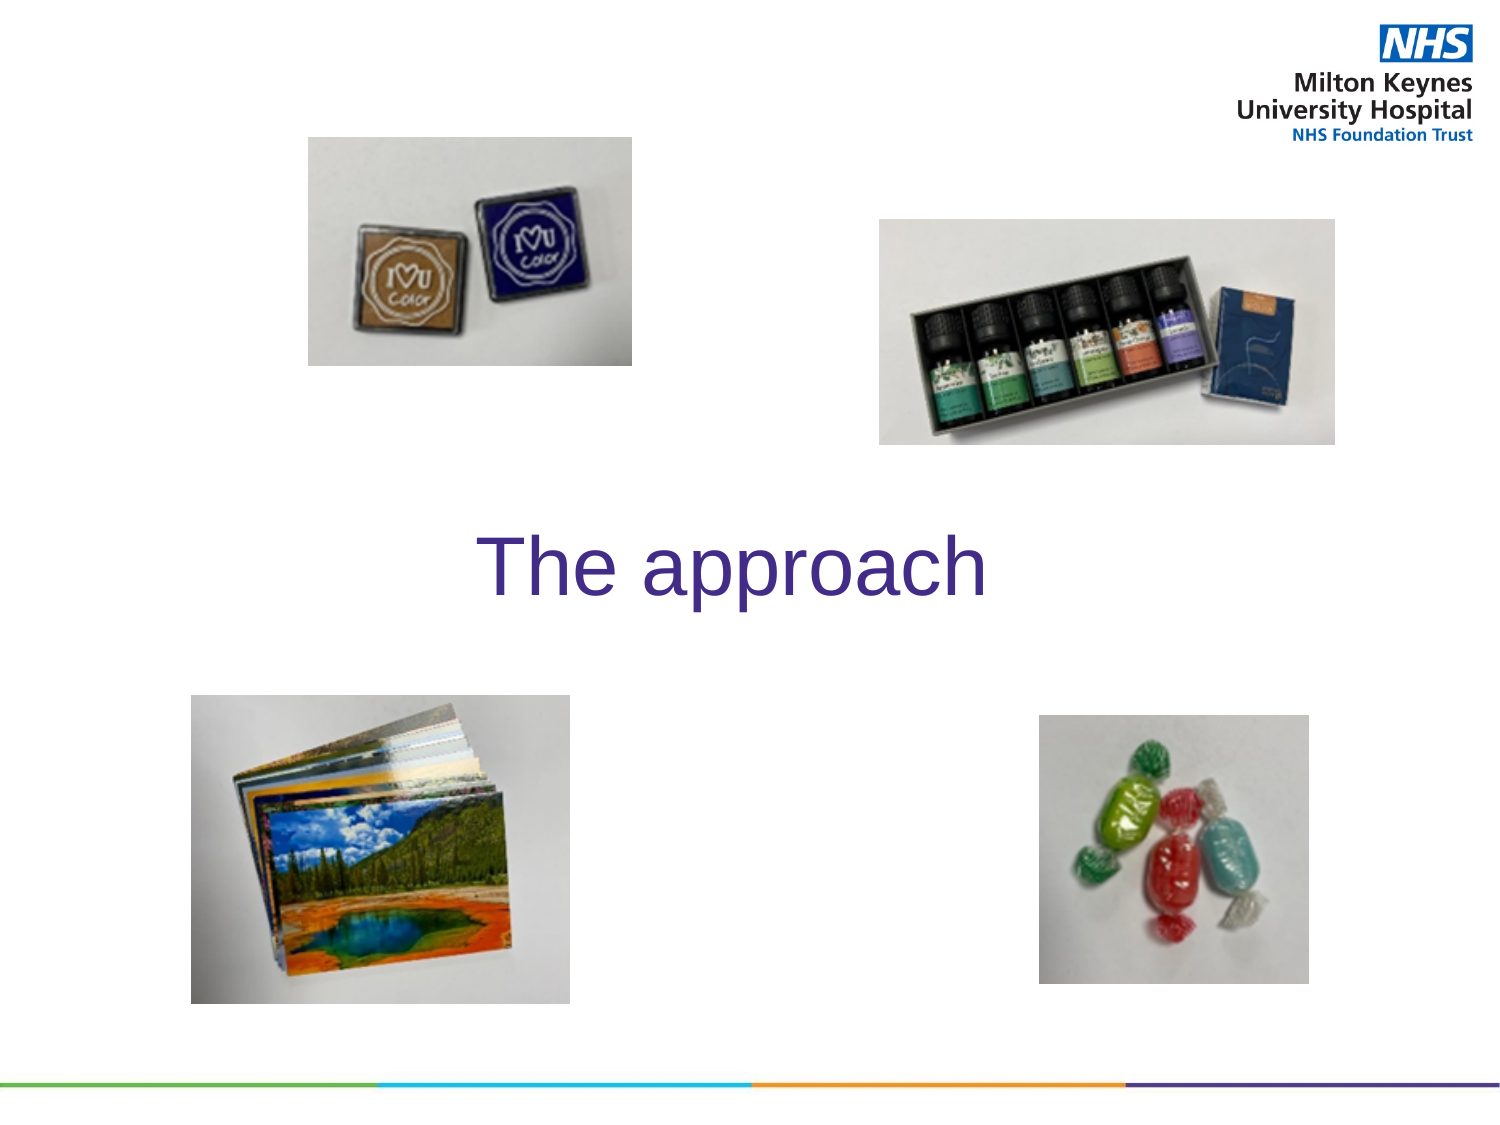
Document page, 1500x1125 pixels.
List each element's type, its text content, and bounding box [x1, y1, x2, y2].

picture [308, 136, 633, 366]
picture [1234, 19, 1477, 145]
picture [191, 695, 570, 1004]
title The approach [460, 468, 1040, 657]
picture [0, 1039, 1500, 1125]
picture [879, 219, 1335, 445]
picture [1039, 715, 1309, 984]
